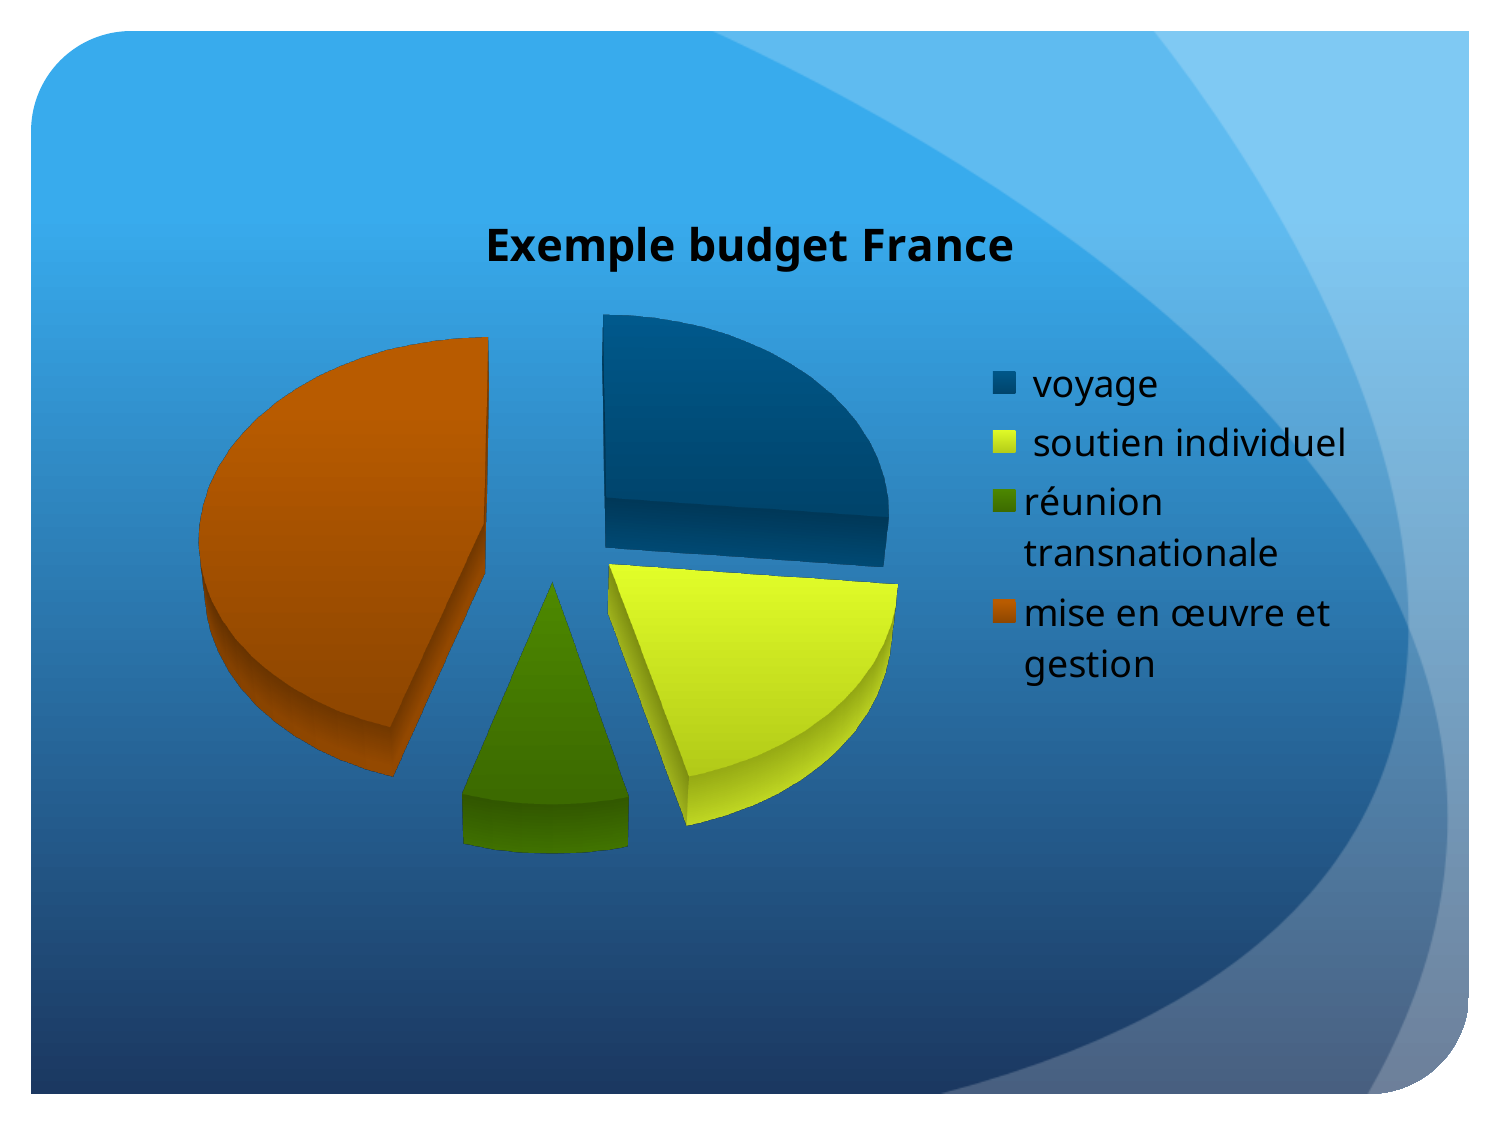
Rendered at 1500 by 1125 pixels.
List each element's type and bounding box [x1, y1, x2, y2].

picture [24, 30, 1473, 1094]
chart [127, 177, 1373, 868]
